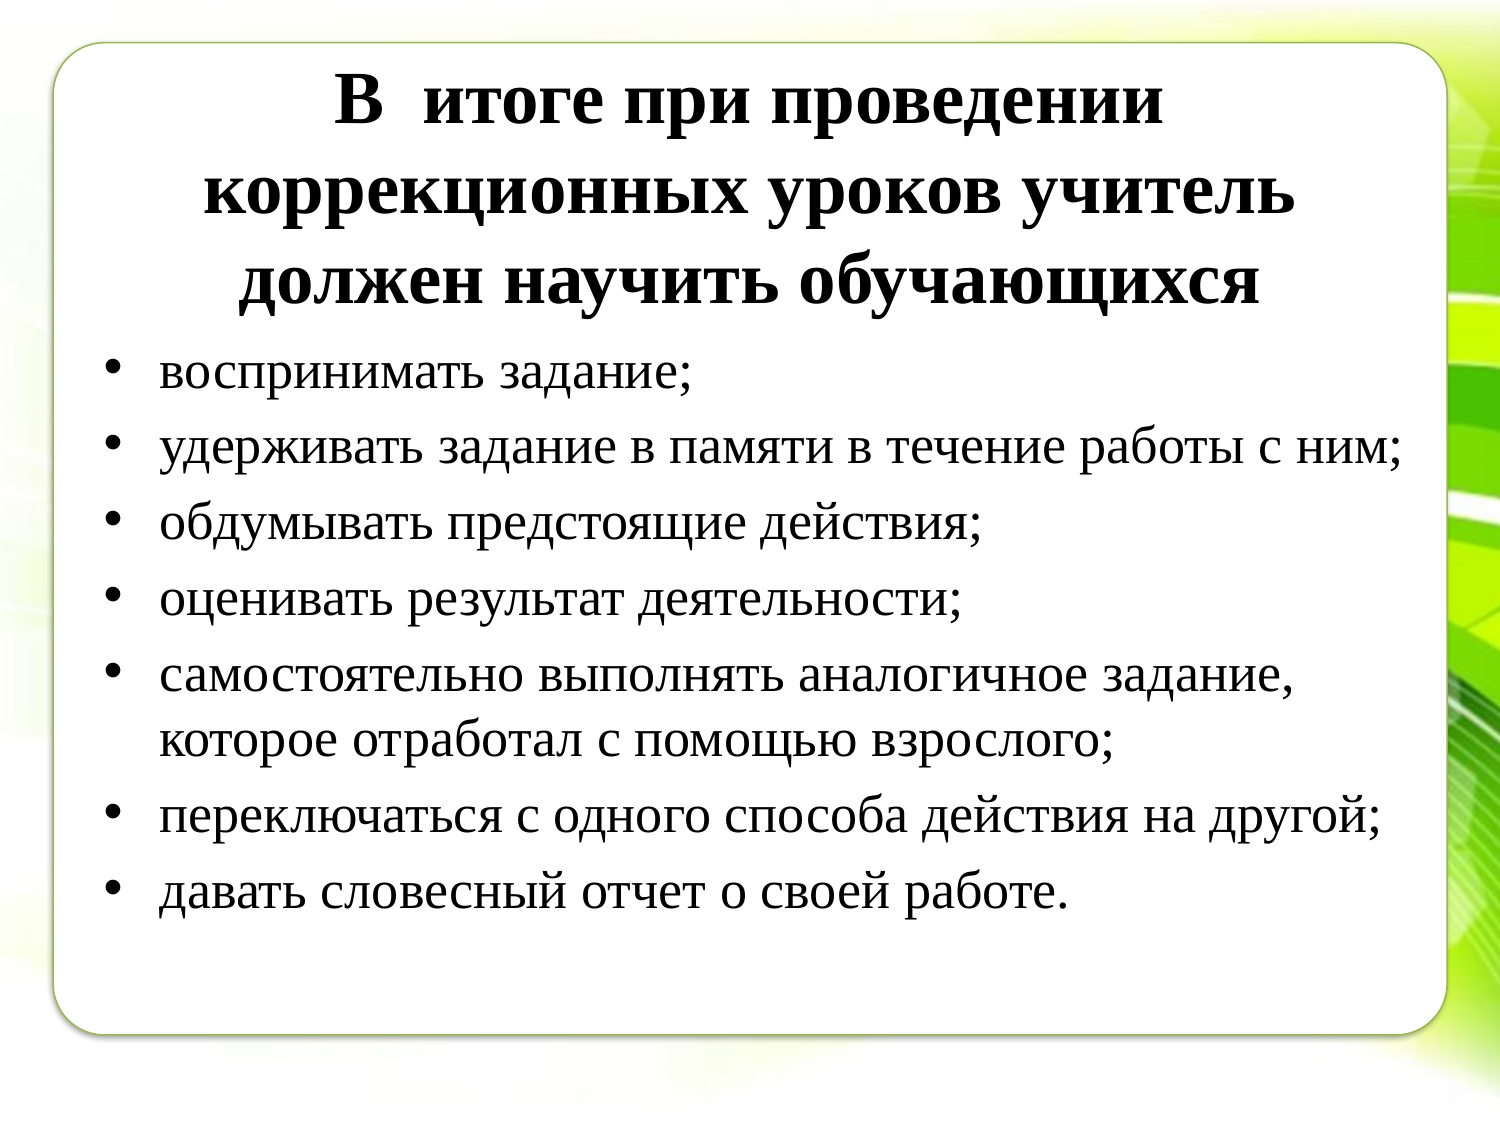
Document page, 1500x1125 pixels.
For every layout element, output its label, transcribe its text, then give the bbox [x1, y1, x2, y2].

picture [0, 0, 1500, 1125]
list воспринимать задание; удерживать задание в памяти в течение работы с ним; обдумывать предстоящие действия; оценивать результат деятельности; самостоятельно выполнять аналогичное задание, которое отработал с помощью взрослого; переключаться с одного способа действия на другой; давать словесный отчет о своей работе. [88, 326, 1430, 1005]
title В итоге при проведении коррекционных уроков учитель должен научить обучающихся [75, 45, 1425, 233]
text_box [53, 51, 1448, 1035]
